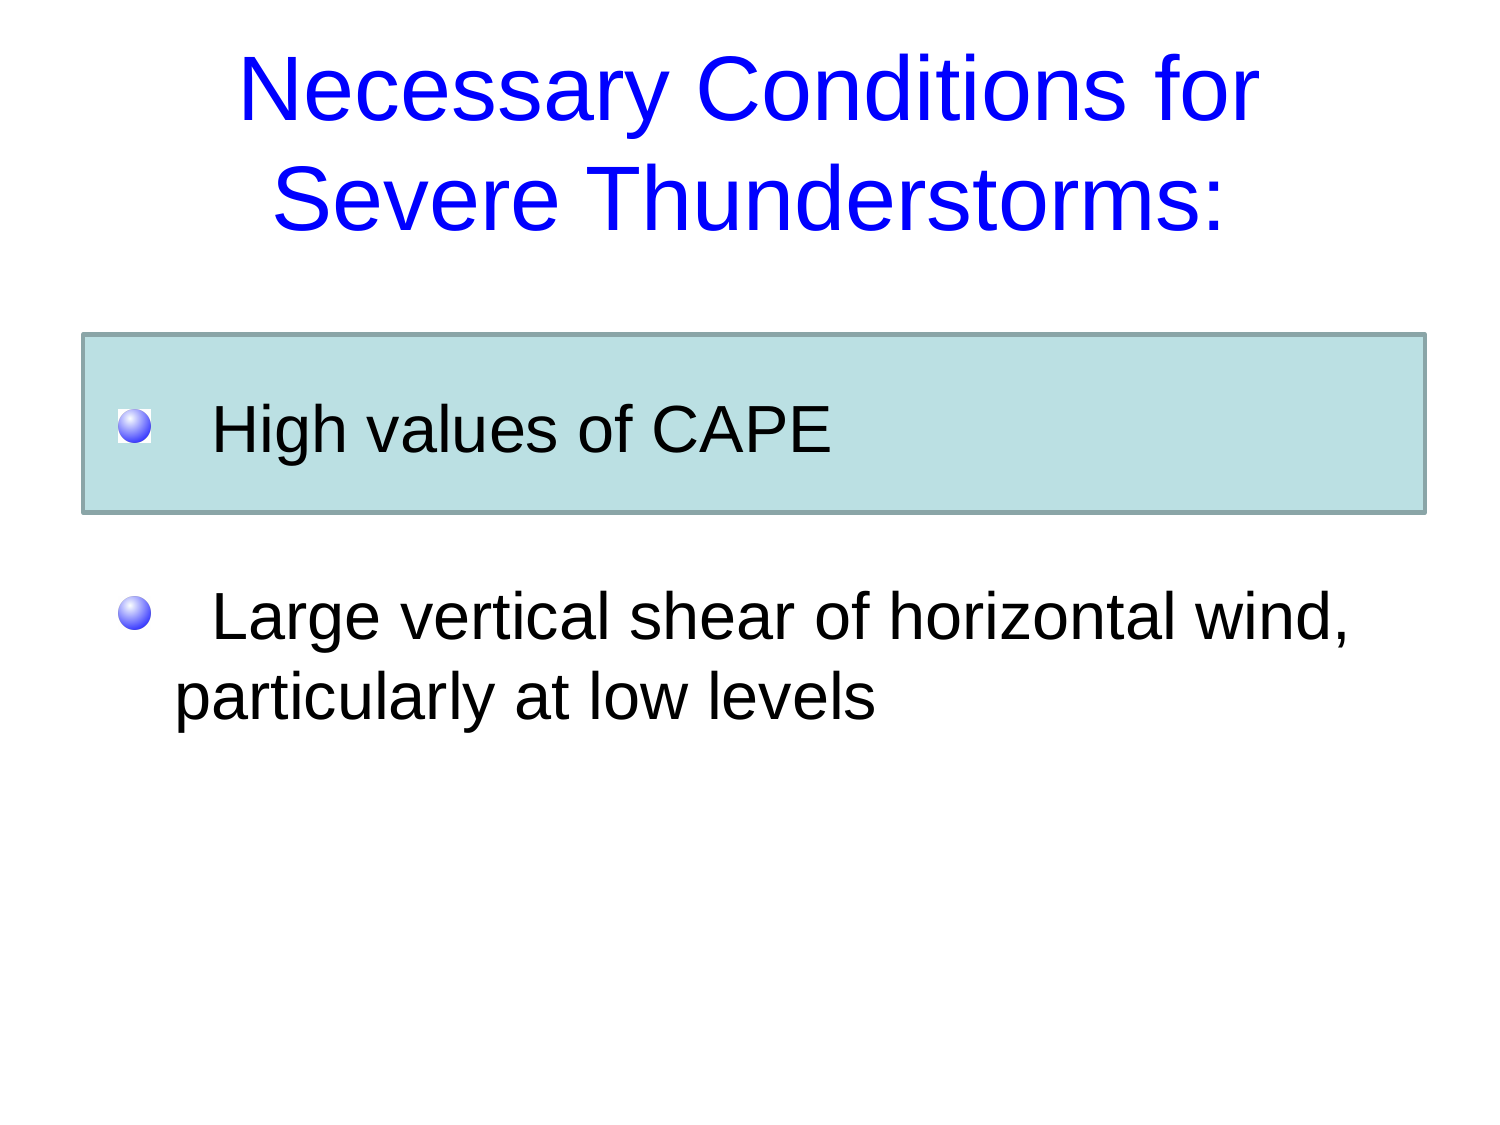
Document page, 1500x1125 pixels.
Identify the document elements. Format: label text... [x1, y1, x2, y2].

picture [118, 596, 151, 630]
title Necessary Conditions for Severe Thunderstorms: [74, 44, 1426, 233]
picture [118, 409, 151, 443]
text_box [81, 332, 1427, 515]
list High values of CAPE Large vertical shear of horizontal wind, particularly at low levels [102, 378, 1398, 843]
